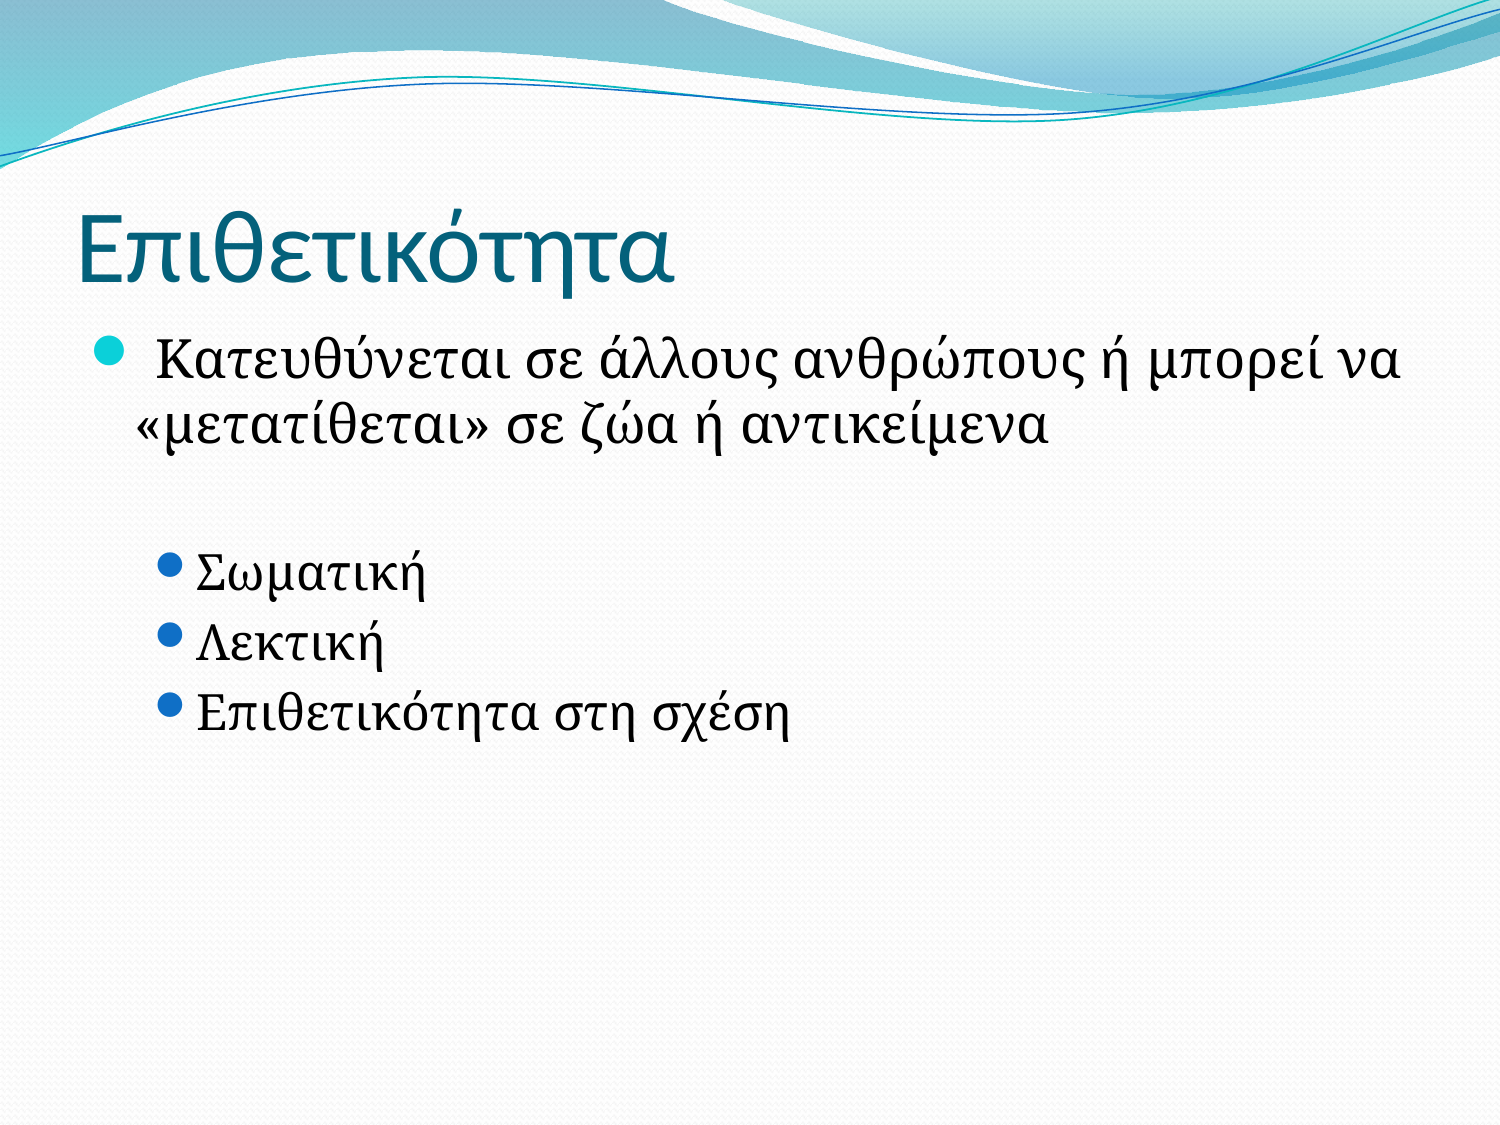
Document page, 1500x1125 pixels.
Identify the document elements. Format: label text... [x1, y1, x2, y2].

title Επιθετικότητα [75, 115, 1425, 303]
list Κατευθύνεται σε άλλους ανθρώπους ή μπορεί να «μετατίθεται» σε ζώα ή αντικείμενα Σωματική Λεκτική Επιθετικότητα στη σχέση [75, 317, 1425, 1038]
